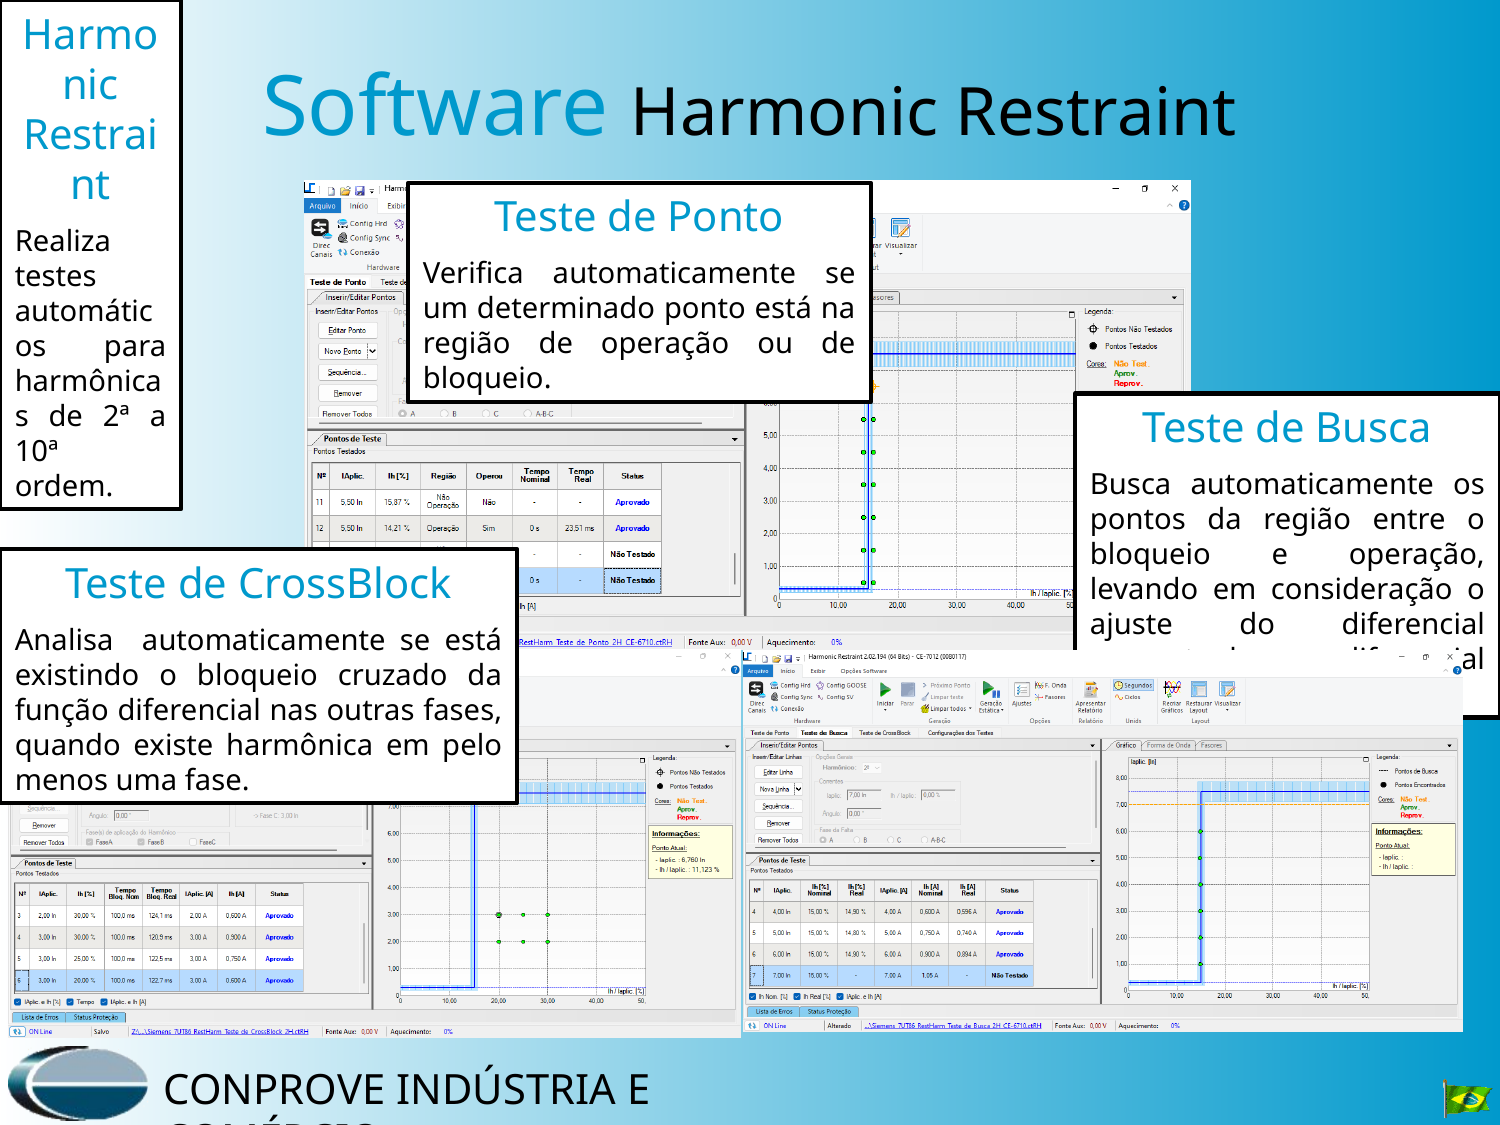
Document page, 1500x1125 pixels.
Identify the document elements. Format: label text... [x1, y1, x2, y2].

picture [8, 649, 741, 1038]
picture [743, 650, 1463, 1125]
picture [1444, 1081, 1489, 1117]
text_box Harmonic Restraint Realiza testes automáticos para harmônicas de 2ª a 10ª ordem. [0, 0, 183, 511]
picture [8, 1046, 150, 1121]
title Software Harmonic Restraint [183, 45, 1425, 233]
text_box Teste de Busca Busca automaticamente os pontos da região entre o bloqueio e operação, levando em consideração o ajuste do diferencial percentual e diferencial instantâneo. [1196, 391, 1500, 720]
text_box Teste de CrossBlock Analisa automaticamente se está existindo o bloqueio cruzado da função diferencial nas outras fases, quando existe harmônica em pelo menos uma fase. [0, 547, 298, 805]
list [303, 180, 1191, 649]
